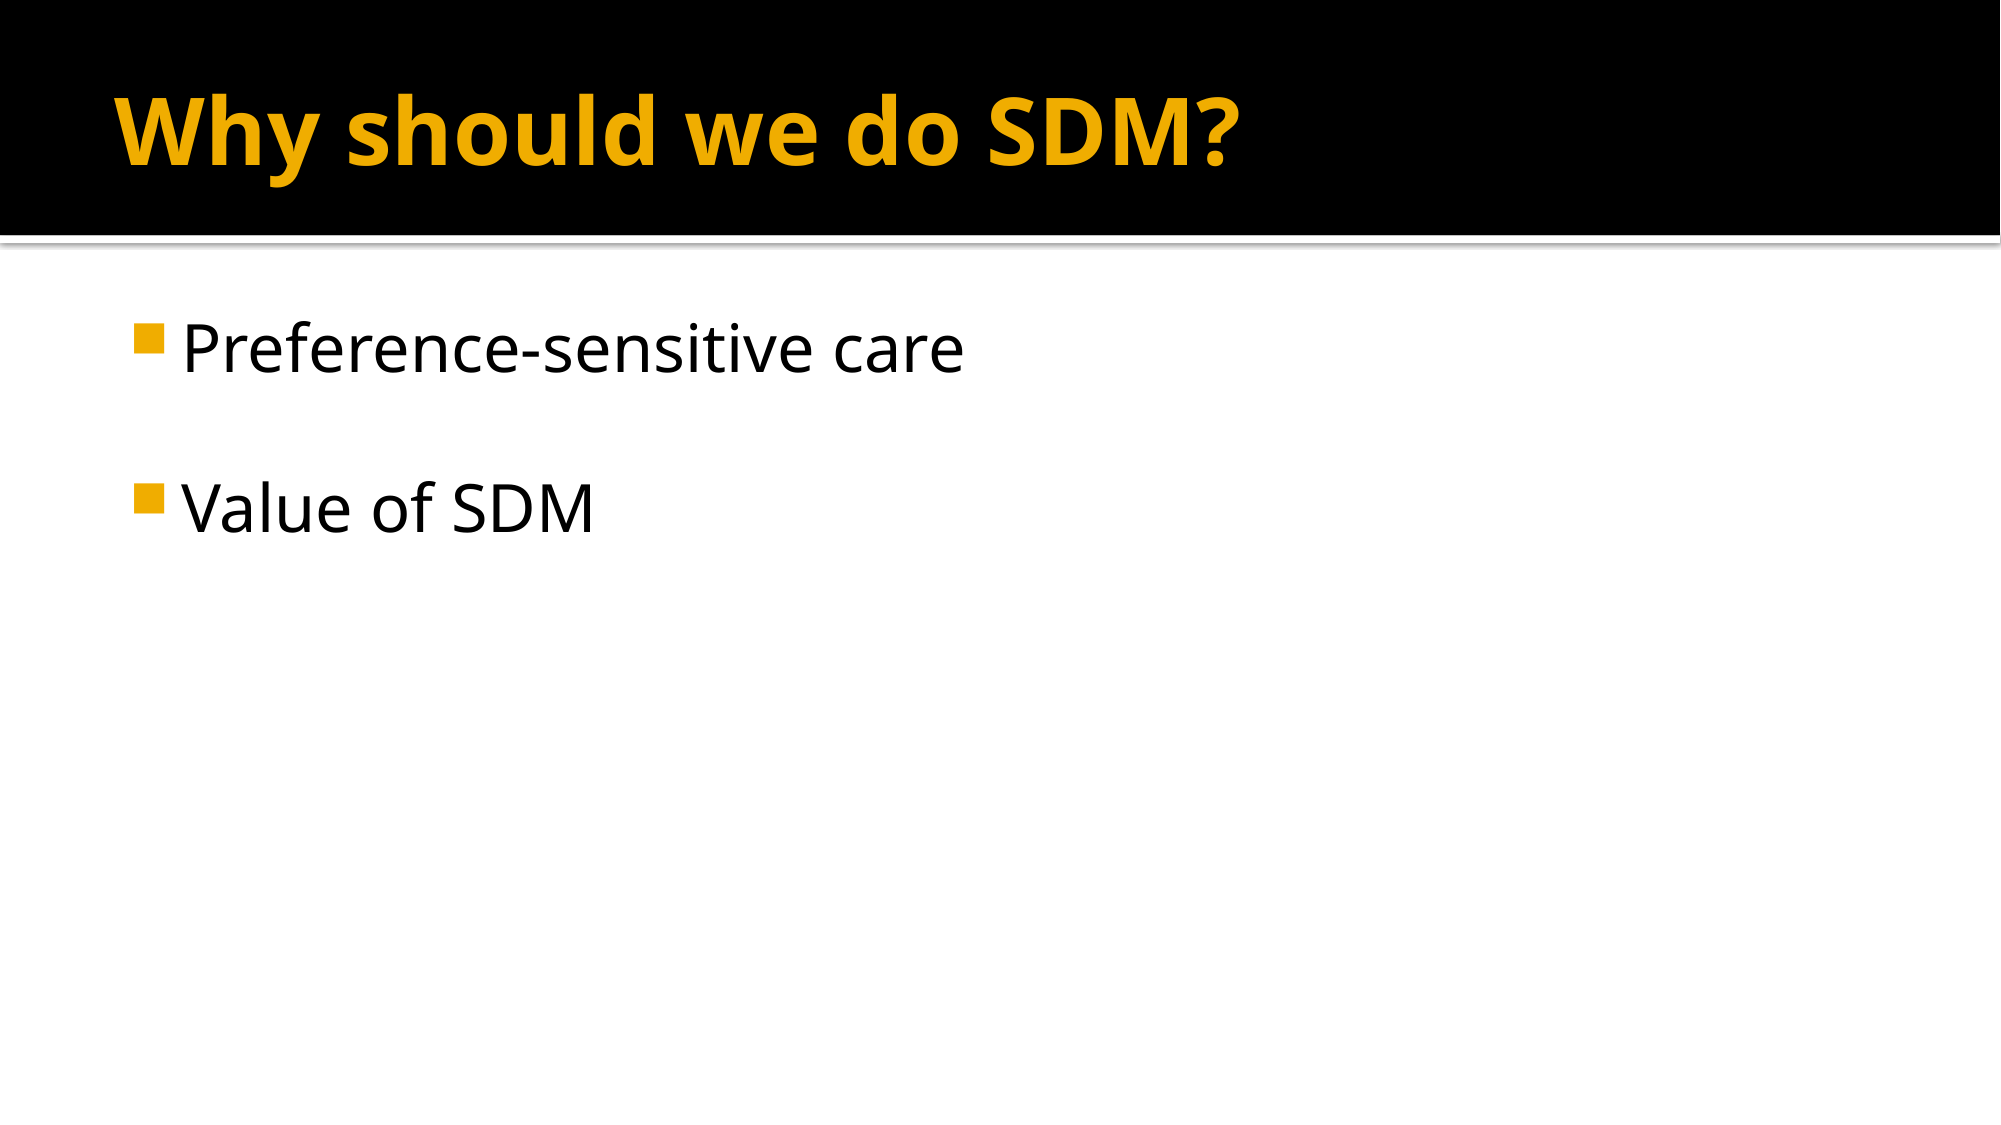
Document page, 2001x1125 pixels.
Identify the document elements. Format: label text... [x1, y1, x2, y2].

title Why should we do SDM? [99, 25, 1900, 231]
list Preference-sensitive care Value of SDM [99, 291, 1900, 1050]
